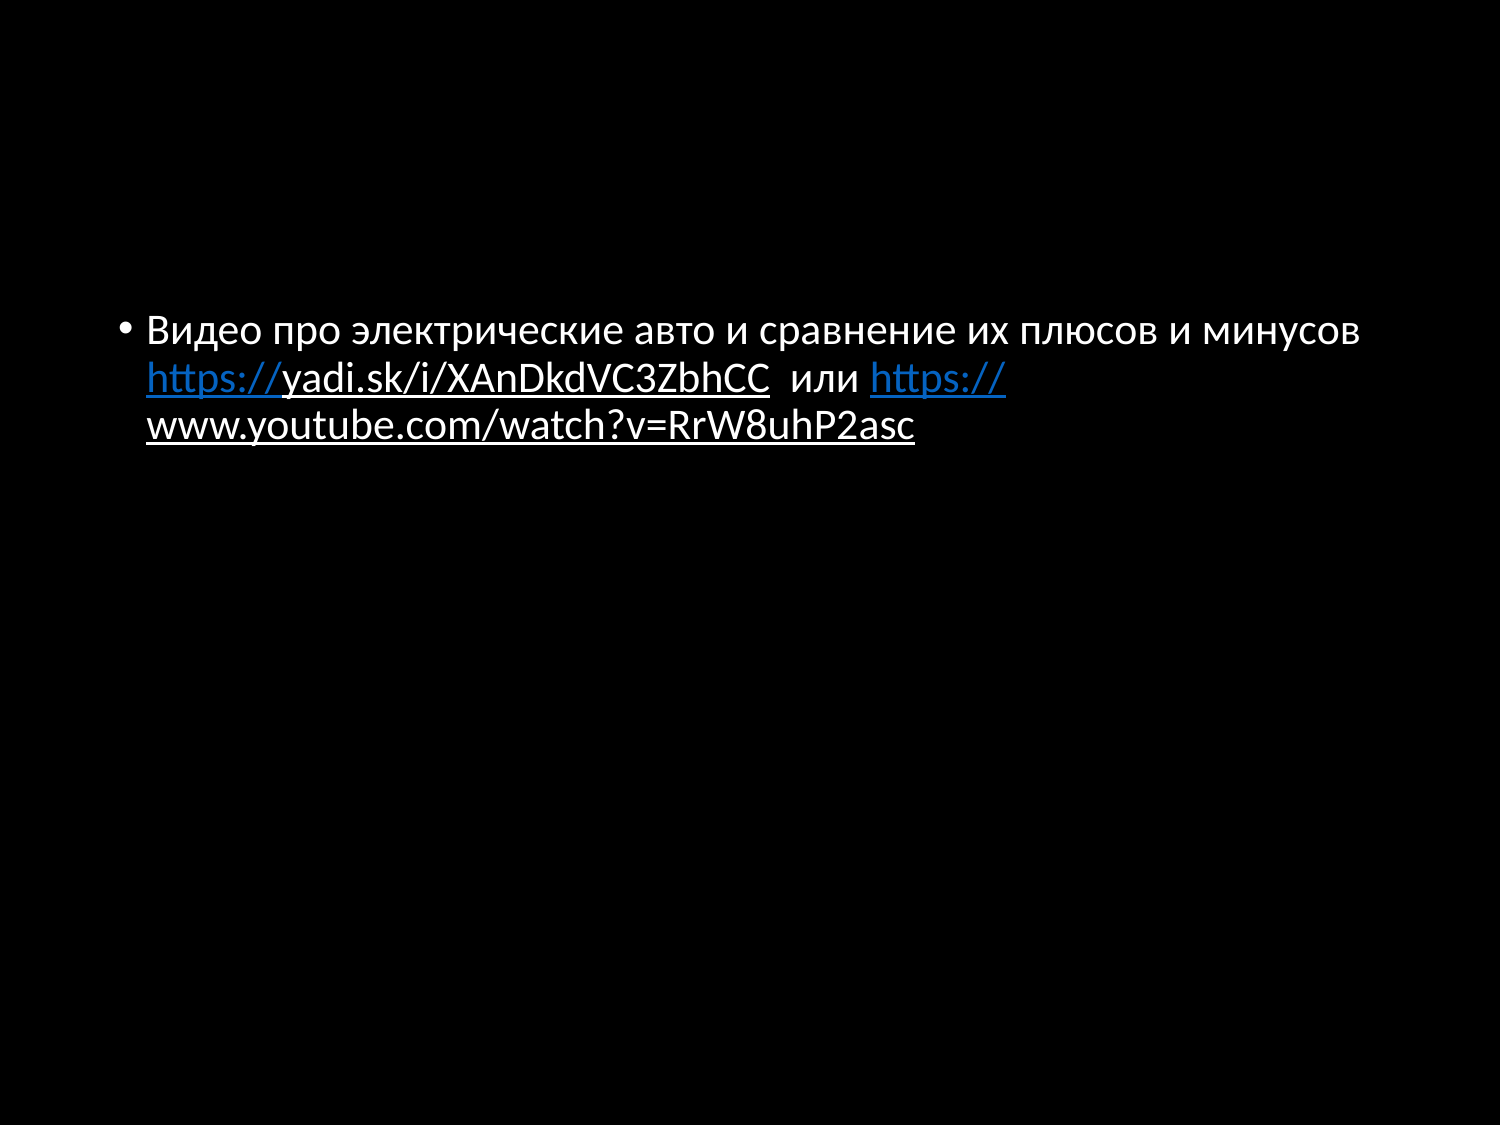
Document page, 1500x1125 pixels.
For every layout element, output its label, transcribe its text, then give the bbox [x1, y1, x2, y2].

list Видео про электрические авто и сравнение их плюсов и минусов https://yadi.sk/i/XAnDkdVC3ZbhCC или https://www.youtube.com/watch?v=RrW8uhP2asc [103, 299, 1397, 1014]
